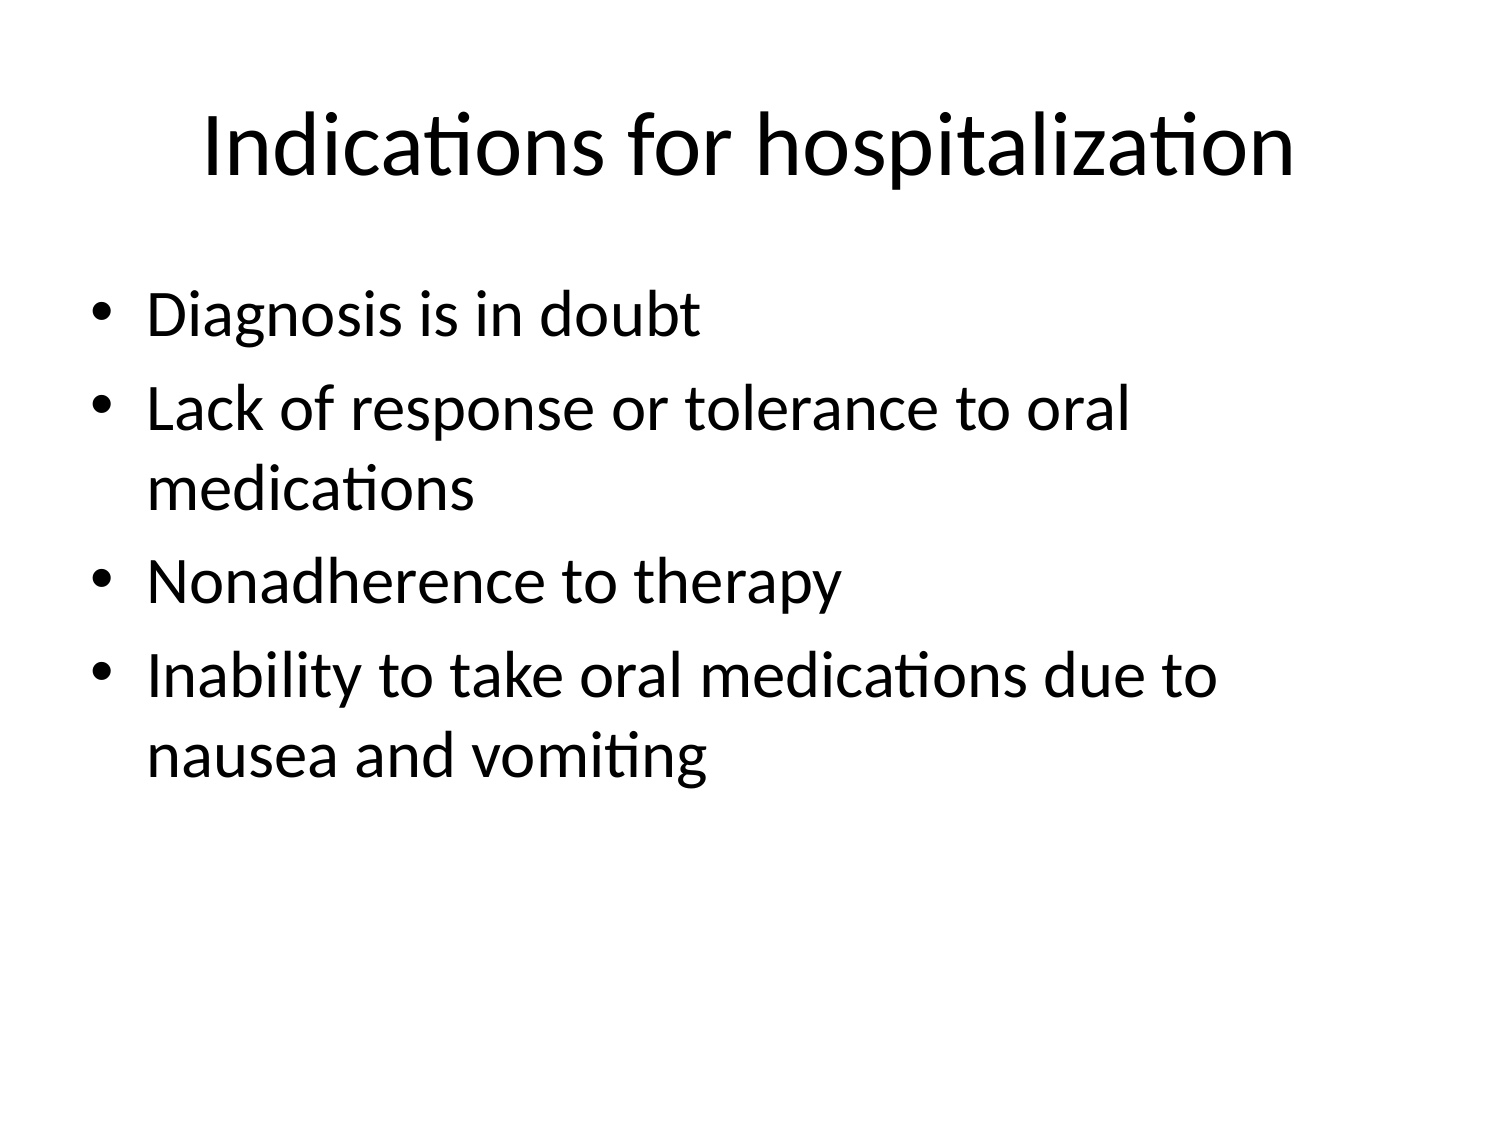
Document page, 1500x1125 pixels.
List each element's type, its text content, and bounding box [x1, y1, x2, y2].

list Diagnosis is in doubt Lack of response or tolerance to oral medications Nonadherence to therapy Inability to take oral medications due to nausea and vomiting [75, 262, 1425, 1005]
title Indications for hospitalization [75, 45, 1425, 233]
